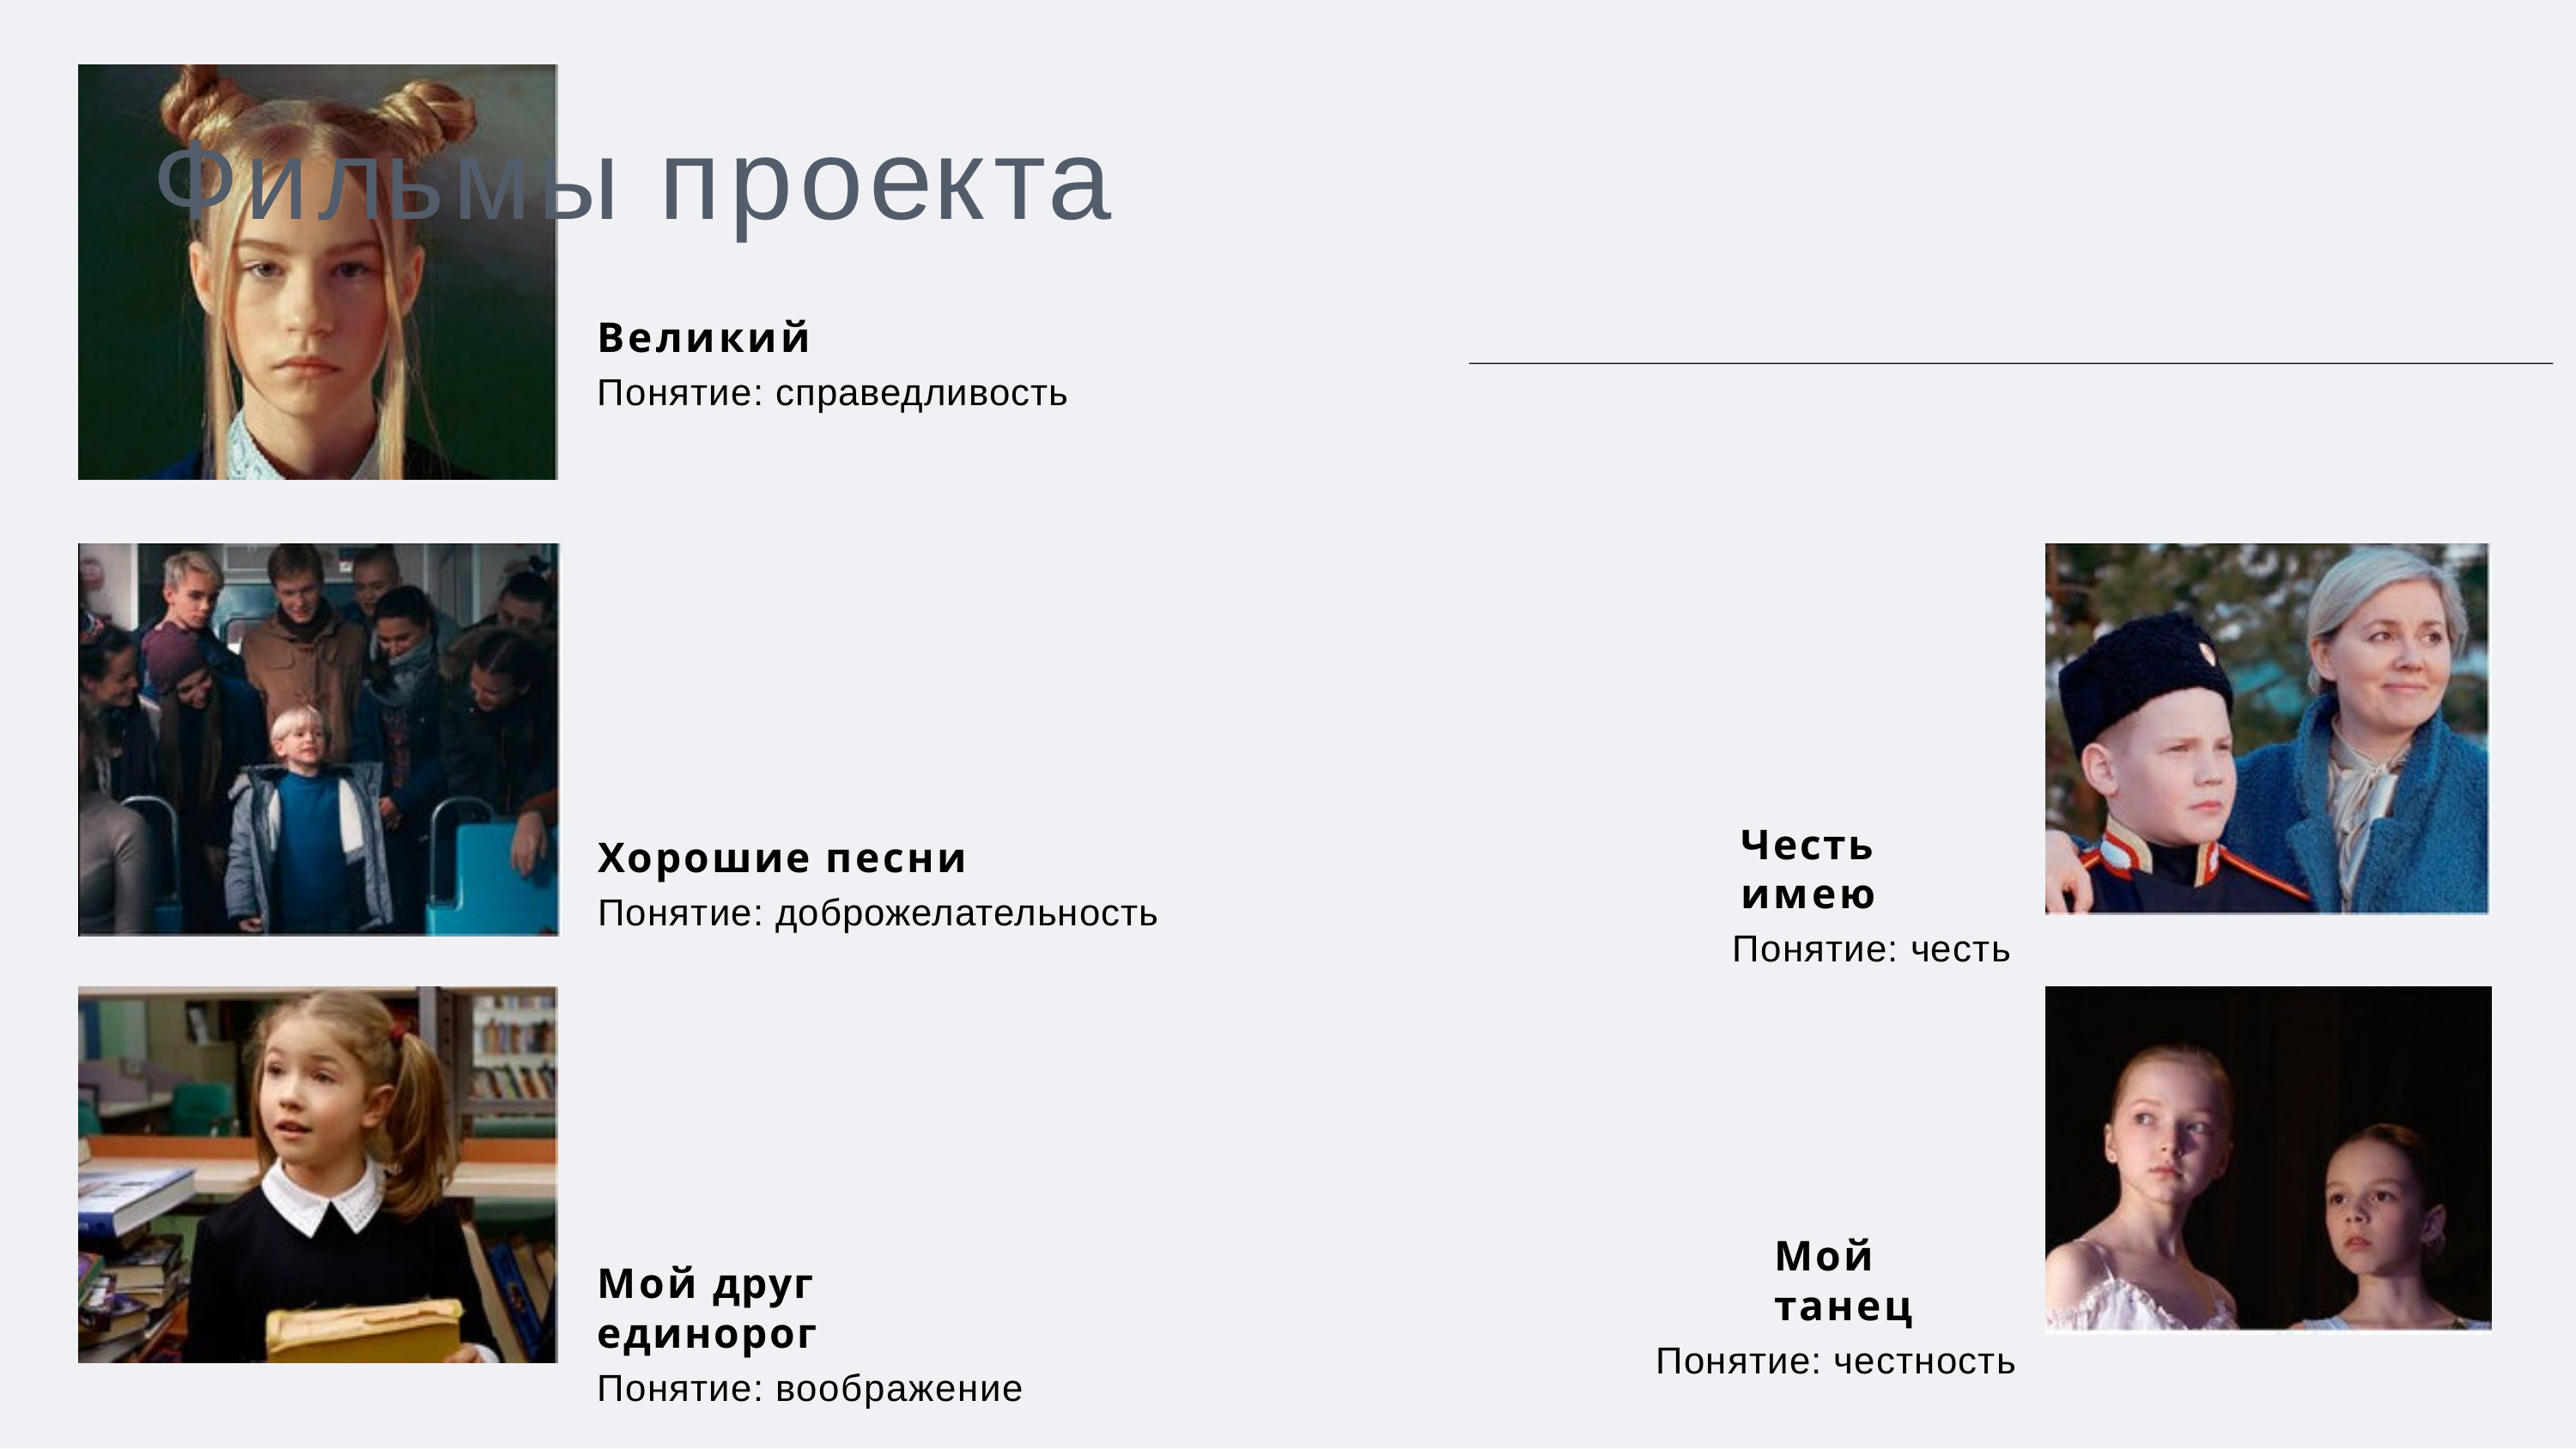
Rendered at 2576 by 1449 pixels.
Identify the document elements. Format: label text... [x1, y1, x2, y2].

picture [2045, 986, 2492, 1335]
picture [78, 543, 562, 937]
title Фильмы проекта [562, 102, 2424, 347]
picture [78, 64, 558, 480]
text_box Честь имею Понятие: честь [1730, 807, 2014, 970]
text_box Мой танец Понятие: честность [1654, 1219, 2019, 1381]
picture [78, 986, 558, 1363]
text_box Мой друг единорог Понятие: воображение [595, 1246, 1035, 1409]
text_box Хорошие песни Понятие: доброжелательность [595, 821, 1167, 934]
picture [2045, 543, 2492, 916]
text_box Великий Понятие: справедливость [595, 300, 1072, 414]
